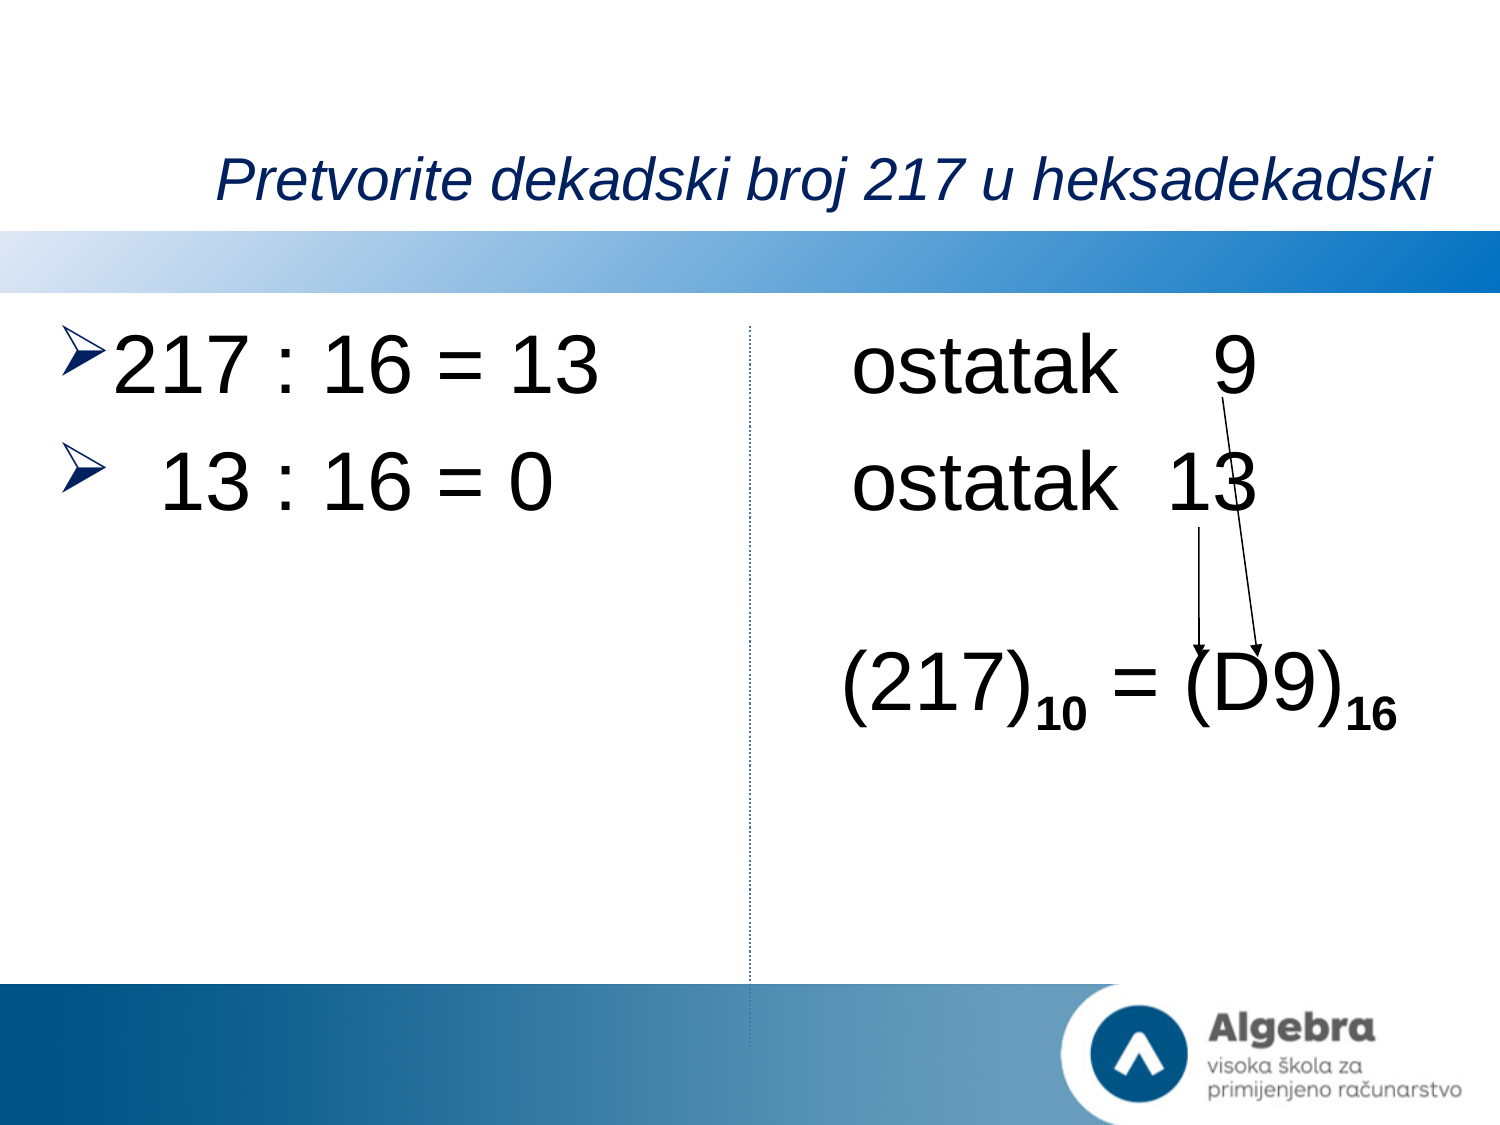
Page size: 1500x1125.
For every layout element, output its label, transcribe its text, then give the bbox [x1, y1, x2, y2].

picture [0, 984, 1500, 1125]
title Pretvorite dekadski broj 217 u heksadekadski [49, 37, 1450, 221]
list 217 : 16 = 13 ostatak 9 13 : 16 = 0 ostatak 13 (217)10 = (D9)16 [41, 302, 1460, 971]
text_box [1222, 397, 1263, 657]
text_box [1192, 527, 1206, 657]
